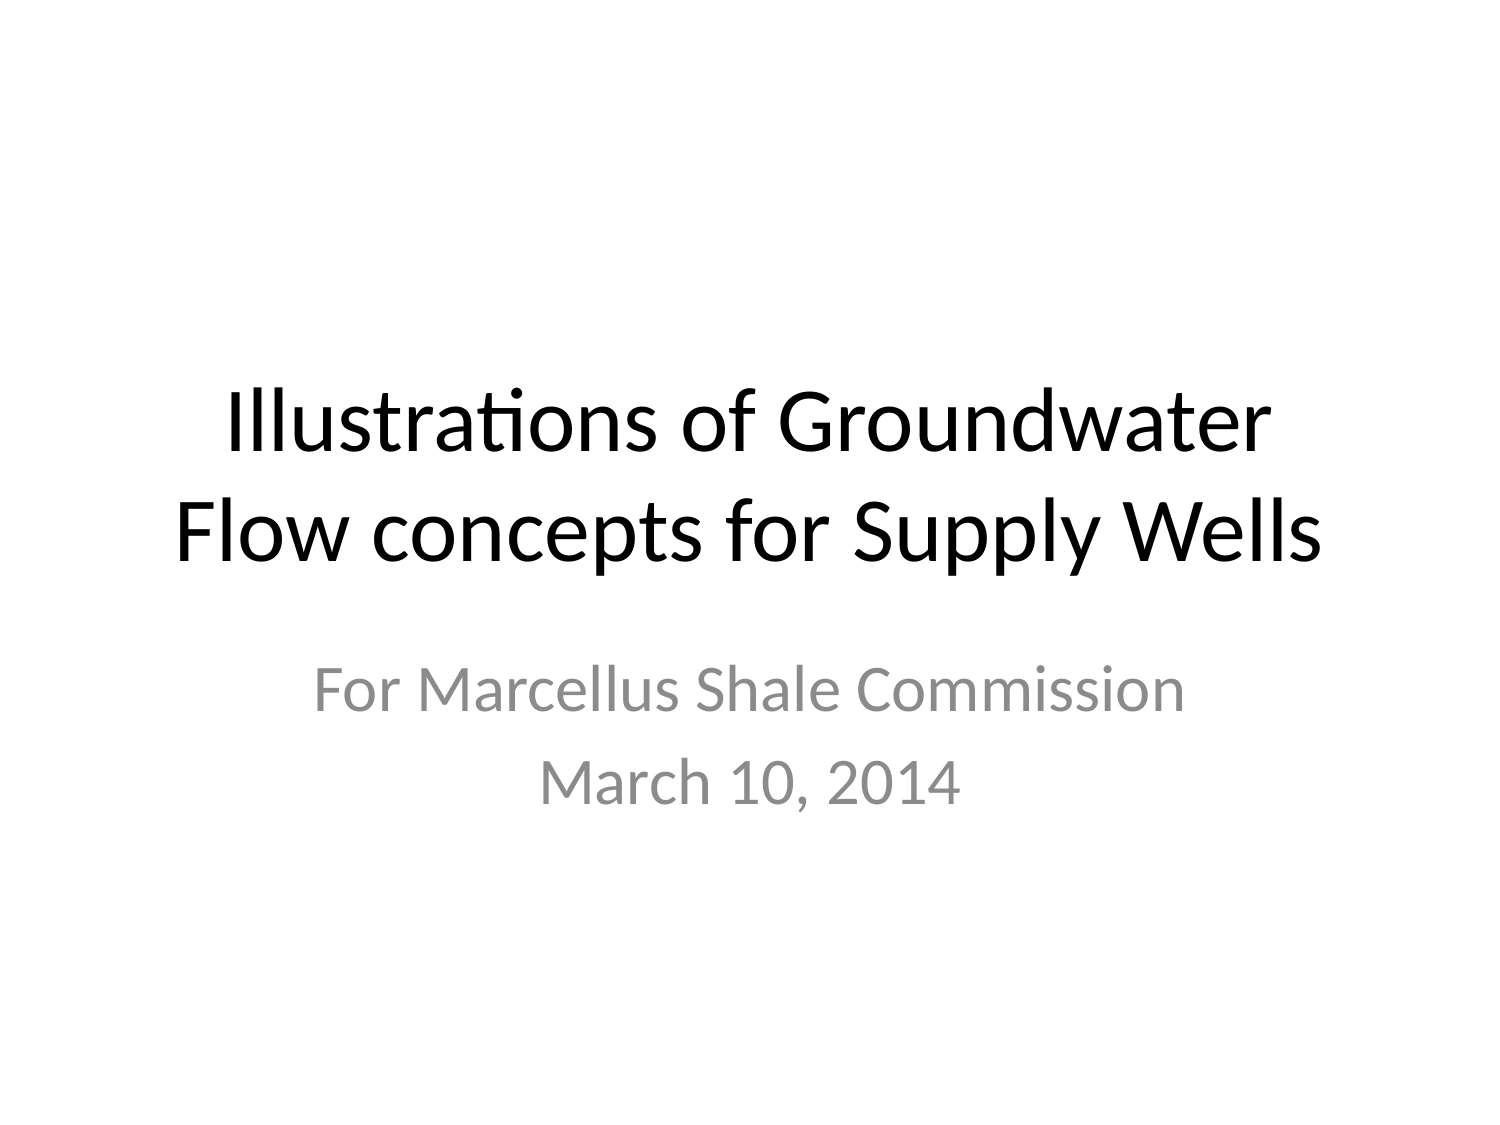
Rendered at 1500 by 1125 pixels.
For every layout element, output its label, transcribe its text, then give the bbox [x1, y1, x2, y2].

title Illustrations of Groundwater Flow concepts for Supply Wells [112, 349, 1388, 591]
subtitle For Marcellus Shale Commission March 10, 2014 [225, 637, 1275, 925]
